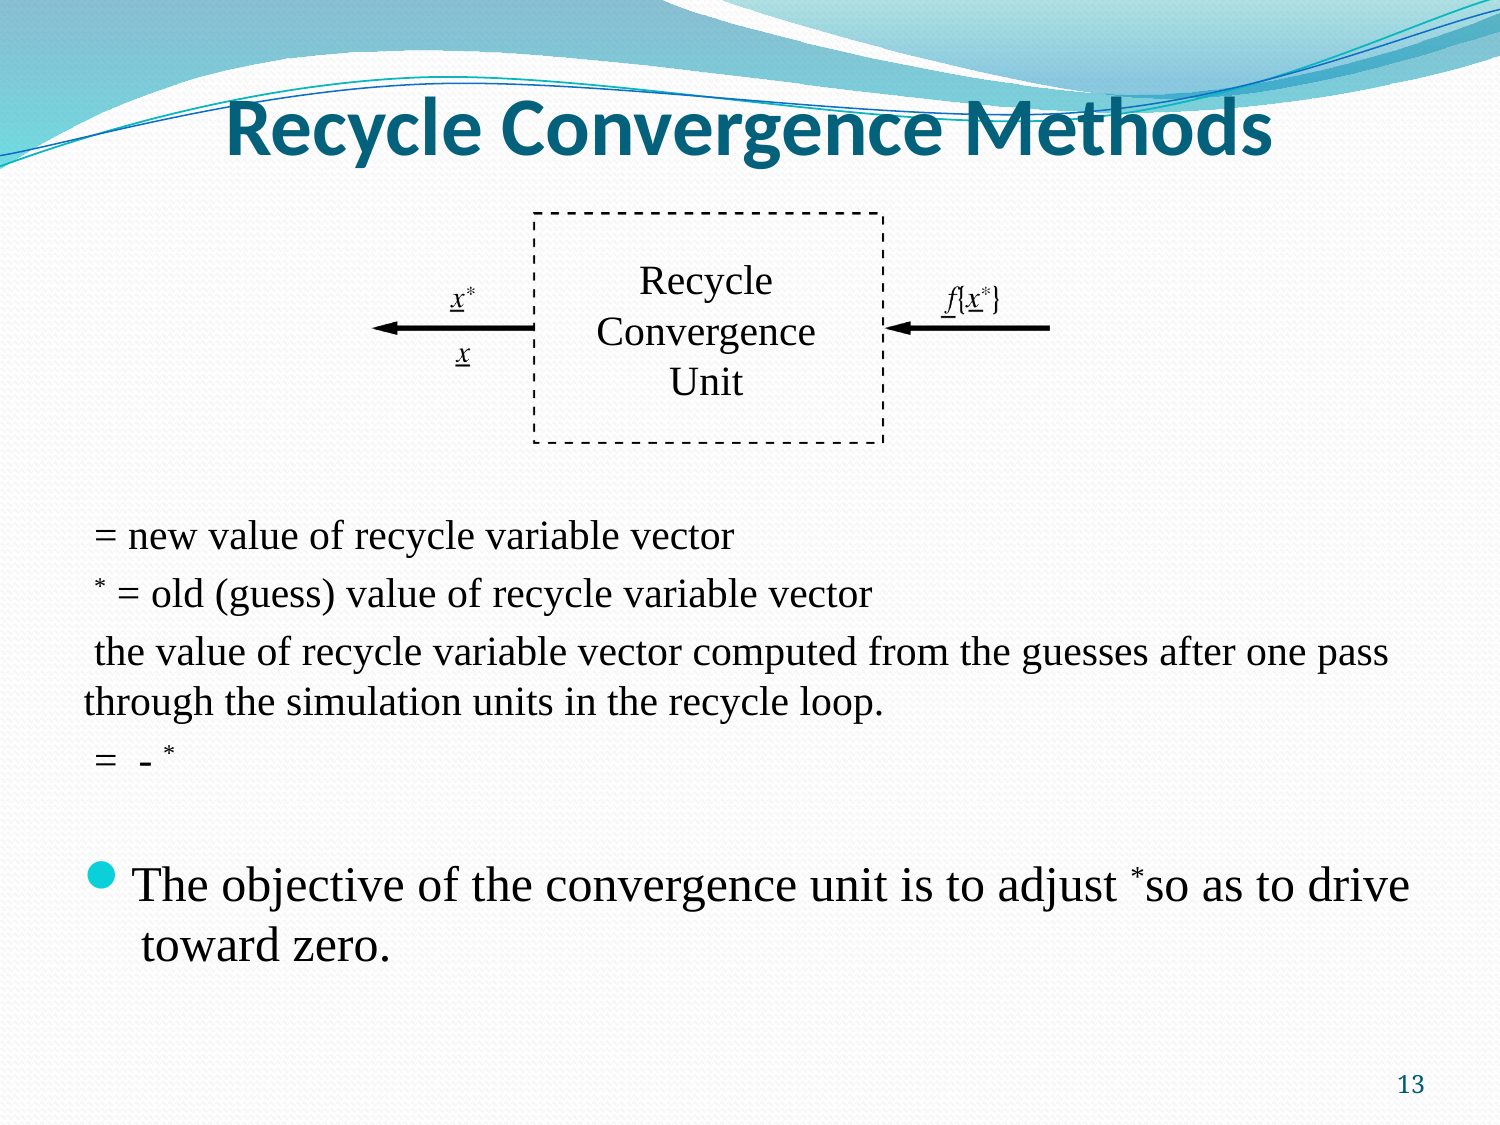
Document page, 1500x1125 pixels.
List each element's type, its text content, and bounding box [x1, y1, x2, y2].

picture [371, 212, 1051, 444]
title Recycle Convergence Methods [74, 49, 1426, 188]
slide_number 13 [1299, 1042, 1425, 1103]
